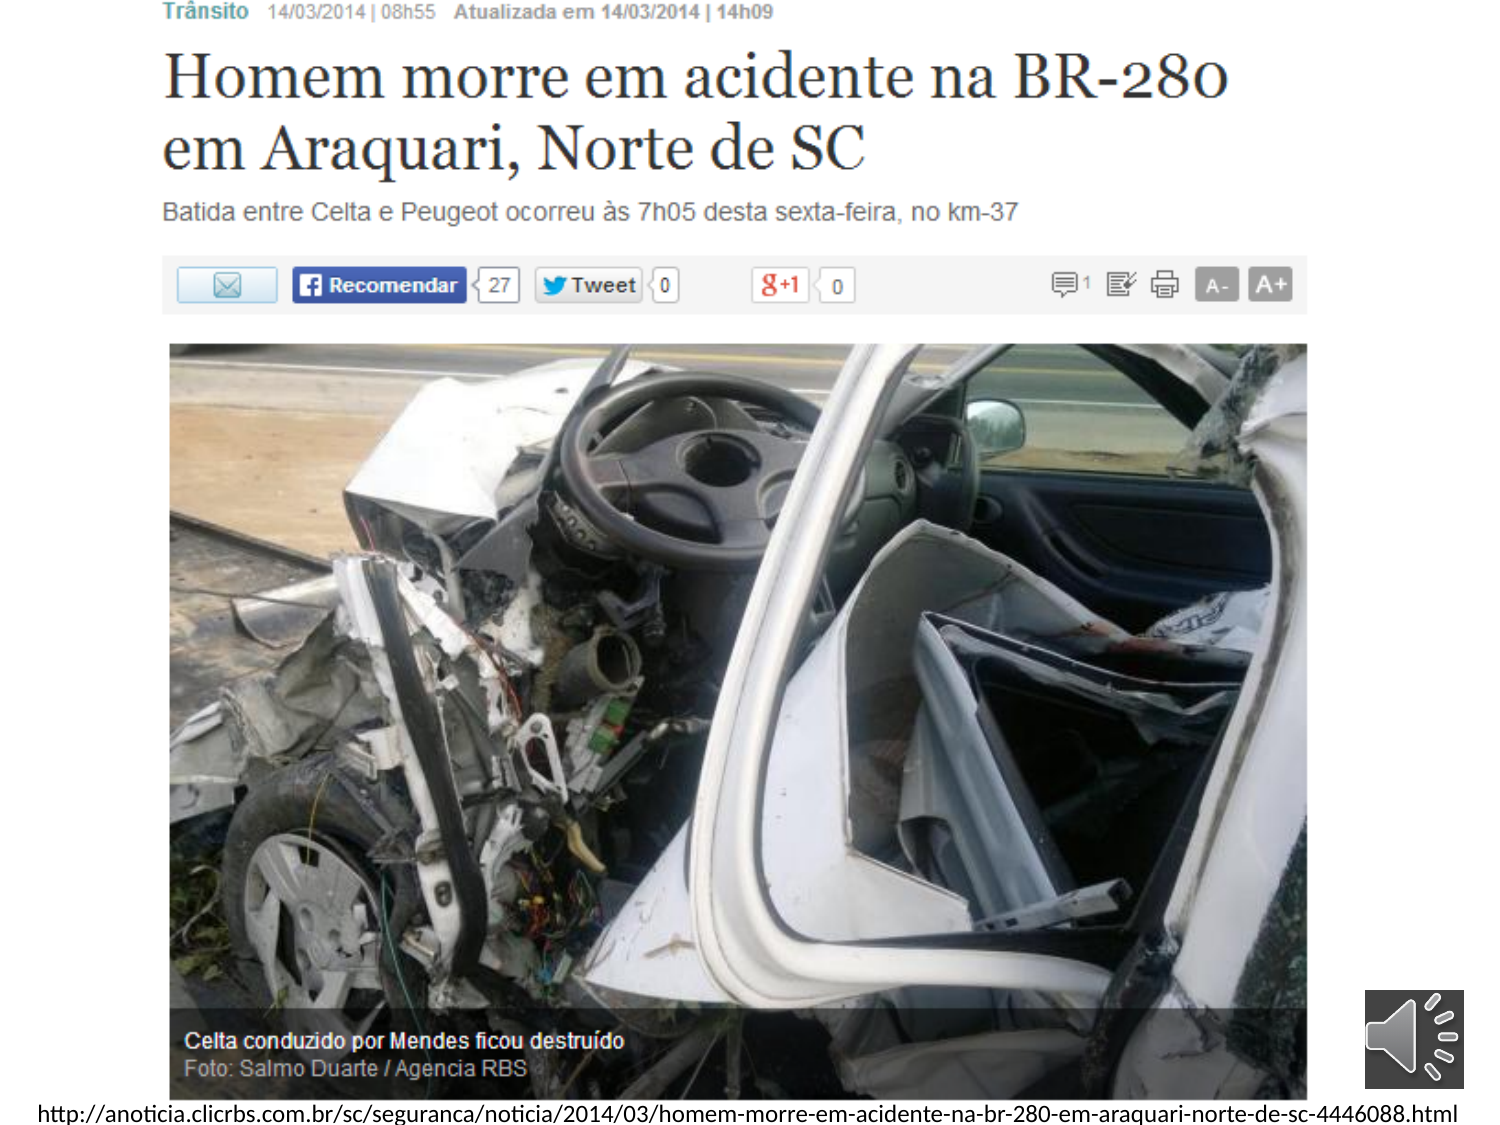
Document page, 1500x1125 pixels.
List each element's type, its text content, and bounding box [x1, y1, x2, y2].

text_box http://anoticia.clicrbs.com.br/sc/seguranca/noticia/2014/03/homem-morre-em-acidente-na-br-280-em-araquari-norte-de-sc-4446088.html [22, 1089, 1477, 1125]
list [159, 0, 1314, 1107]
picture [1364, 989, 1465, 1090]
